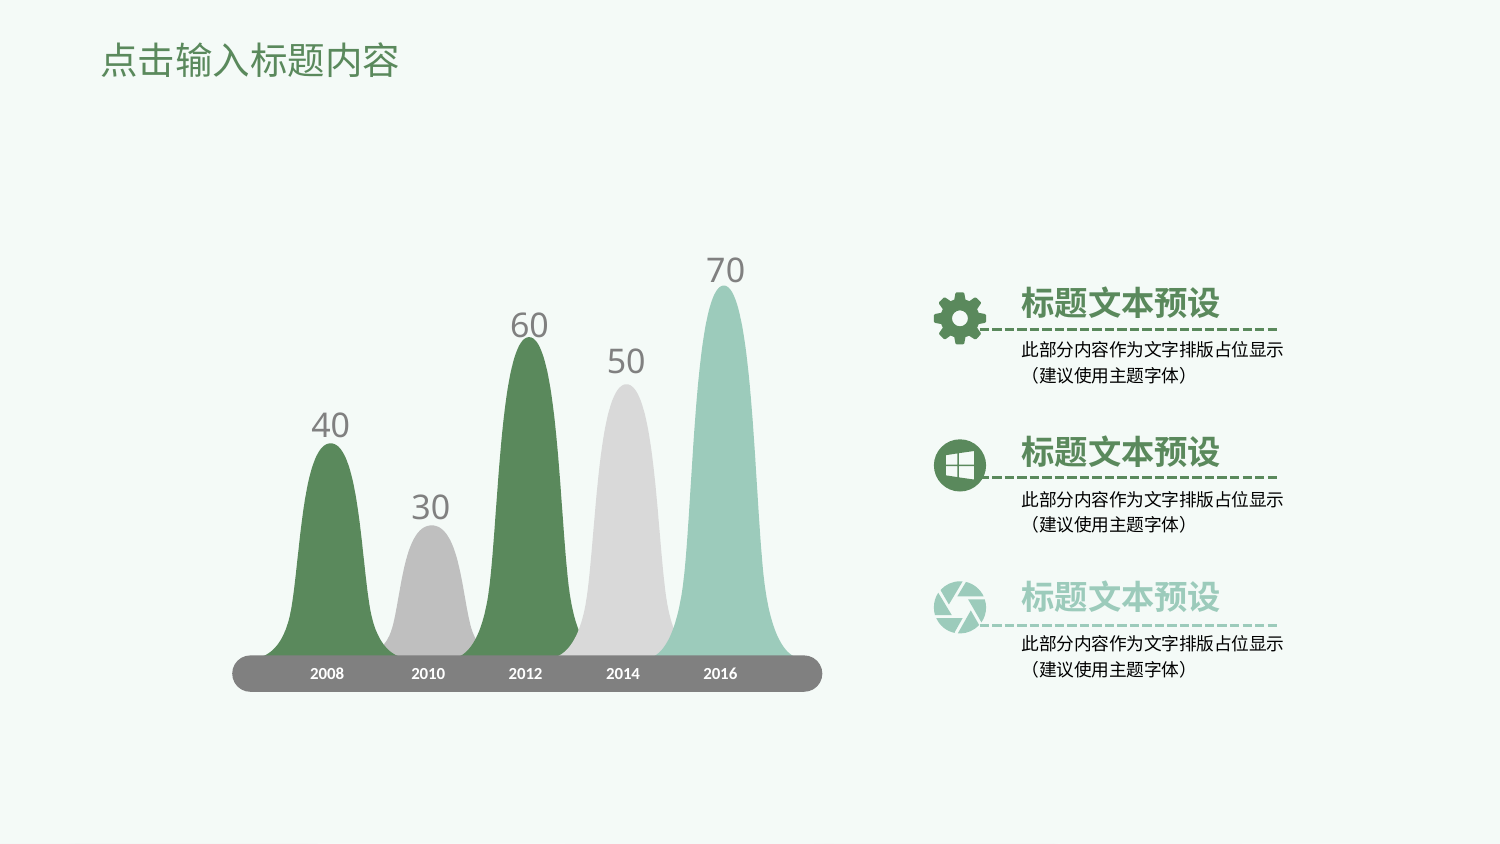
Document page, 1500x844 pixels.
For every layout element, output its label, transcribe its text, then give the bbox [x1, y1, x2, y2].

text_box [933, 568, 1291, 693]
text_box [231, 248, 823, 692]
text_box 点击输入标题内容 [100, 28, 450, 91]
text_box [933, 274, 1291, 399]
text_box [933, 423, 1291, 548]
